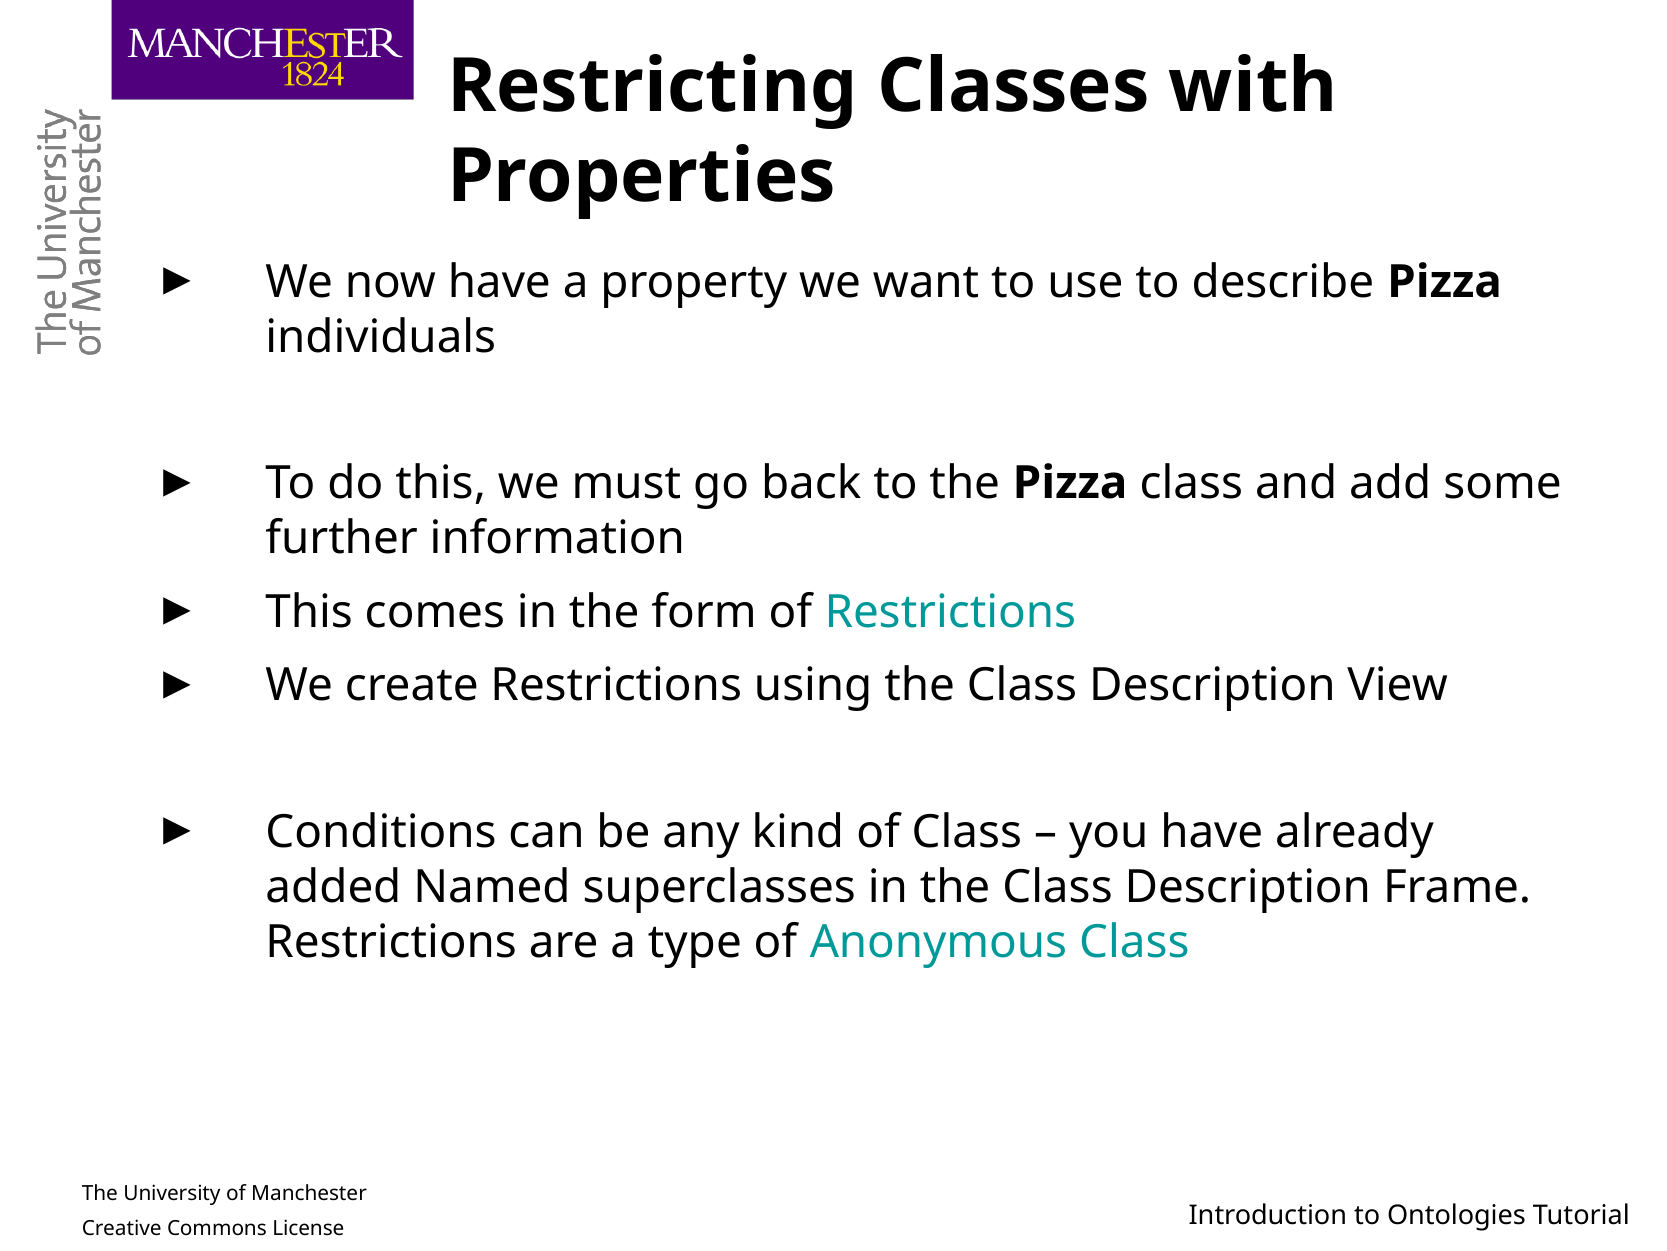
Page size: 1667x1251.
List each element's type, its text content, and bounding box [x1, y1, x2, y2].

picture [0, 0, 414, 355]
title Restricting Classes with Properties [430, 27, 1583, 219]
list We now have a property we want to use to describe Pizza individuals To do this, we must go back to the Pizza class and add some further information This comes in the form of Restrictions We create Restrictions using the Class Description View Conditions can be any kind of Class – you have already added Named superclasses in the Class Description Frame. Restrictions are a type of Anonymous Class [137, 242, 1586, 1156]
